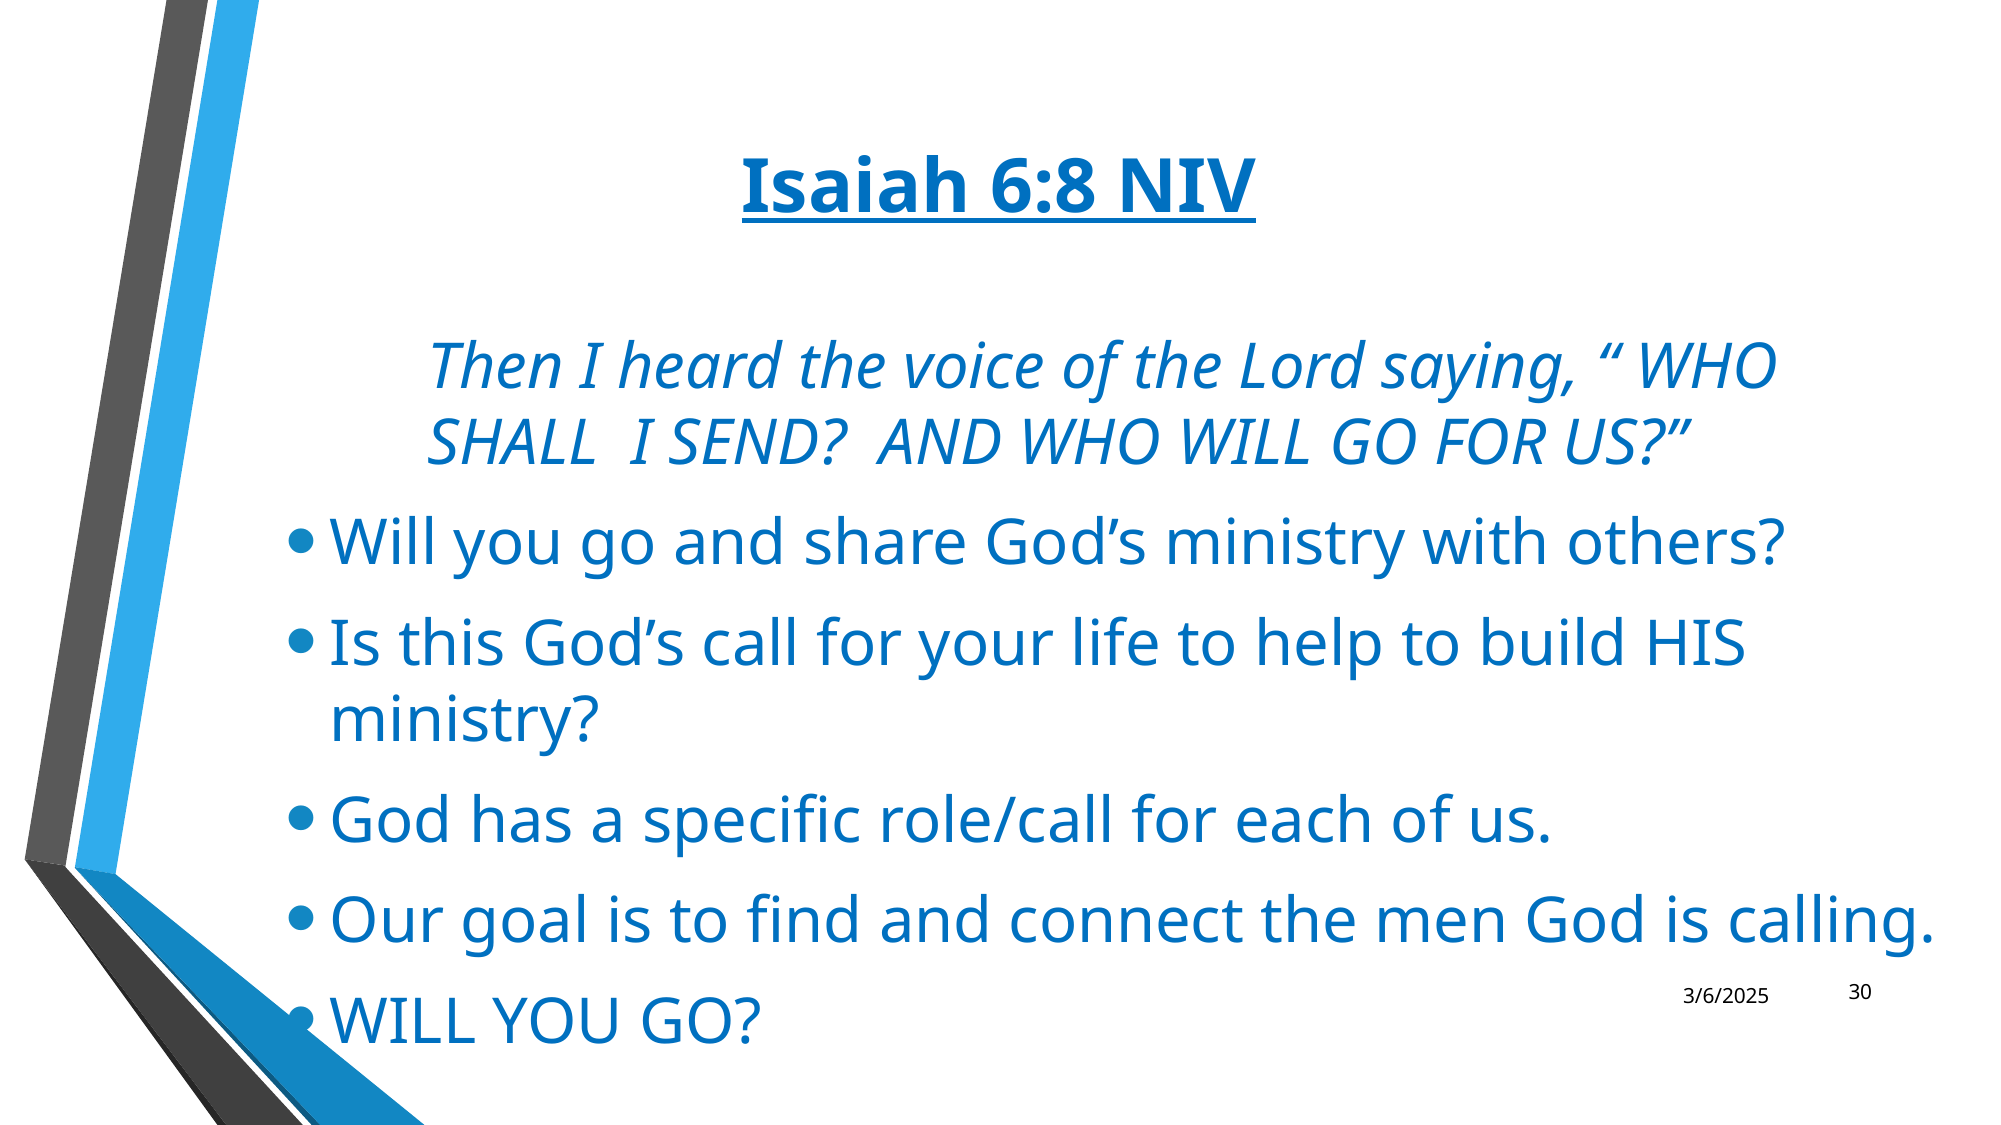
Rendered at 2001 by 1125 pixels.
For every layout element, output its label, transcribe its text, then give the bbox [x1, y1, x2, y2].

list Then I heard the voice of the Lord saying, “ WHO SHALL I SEND? AND WHO WILL GO FOR US?” Will you go and share God’s ministry with others? Is this God’s call for your life to help to build HIS ministry? God has a specific role/call for each of us. Our goal is to find and connect the men God is calling. WILL YOU GO? [270, 317, 1969, 1079]
slide_number 30 [1796, 962, 1887, 1023]
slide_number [1596, 965, 1784, 1025]
title Isaiah 6:8 NIV [149, 46, 1849, 318]
